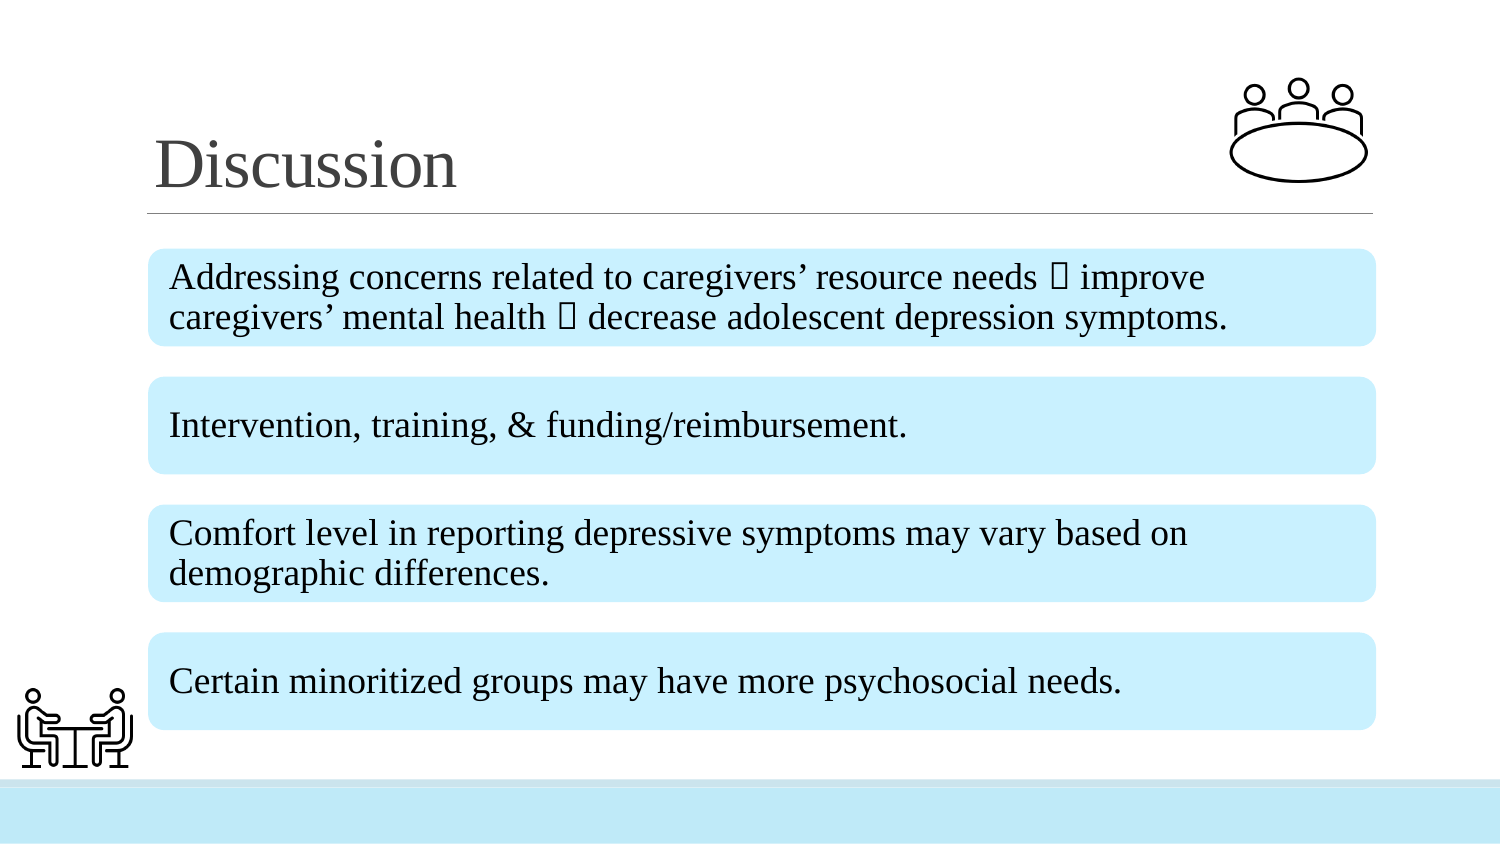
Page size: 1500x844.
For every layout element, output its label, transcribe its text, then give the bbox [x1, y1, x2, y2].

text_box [75, 215, 1474, 844]
picture [1222, 46, 1374, 198]
picture [0, 652, 151, 804]
title Discussion [139, 80, 1500, 217]
